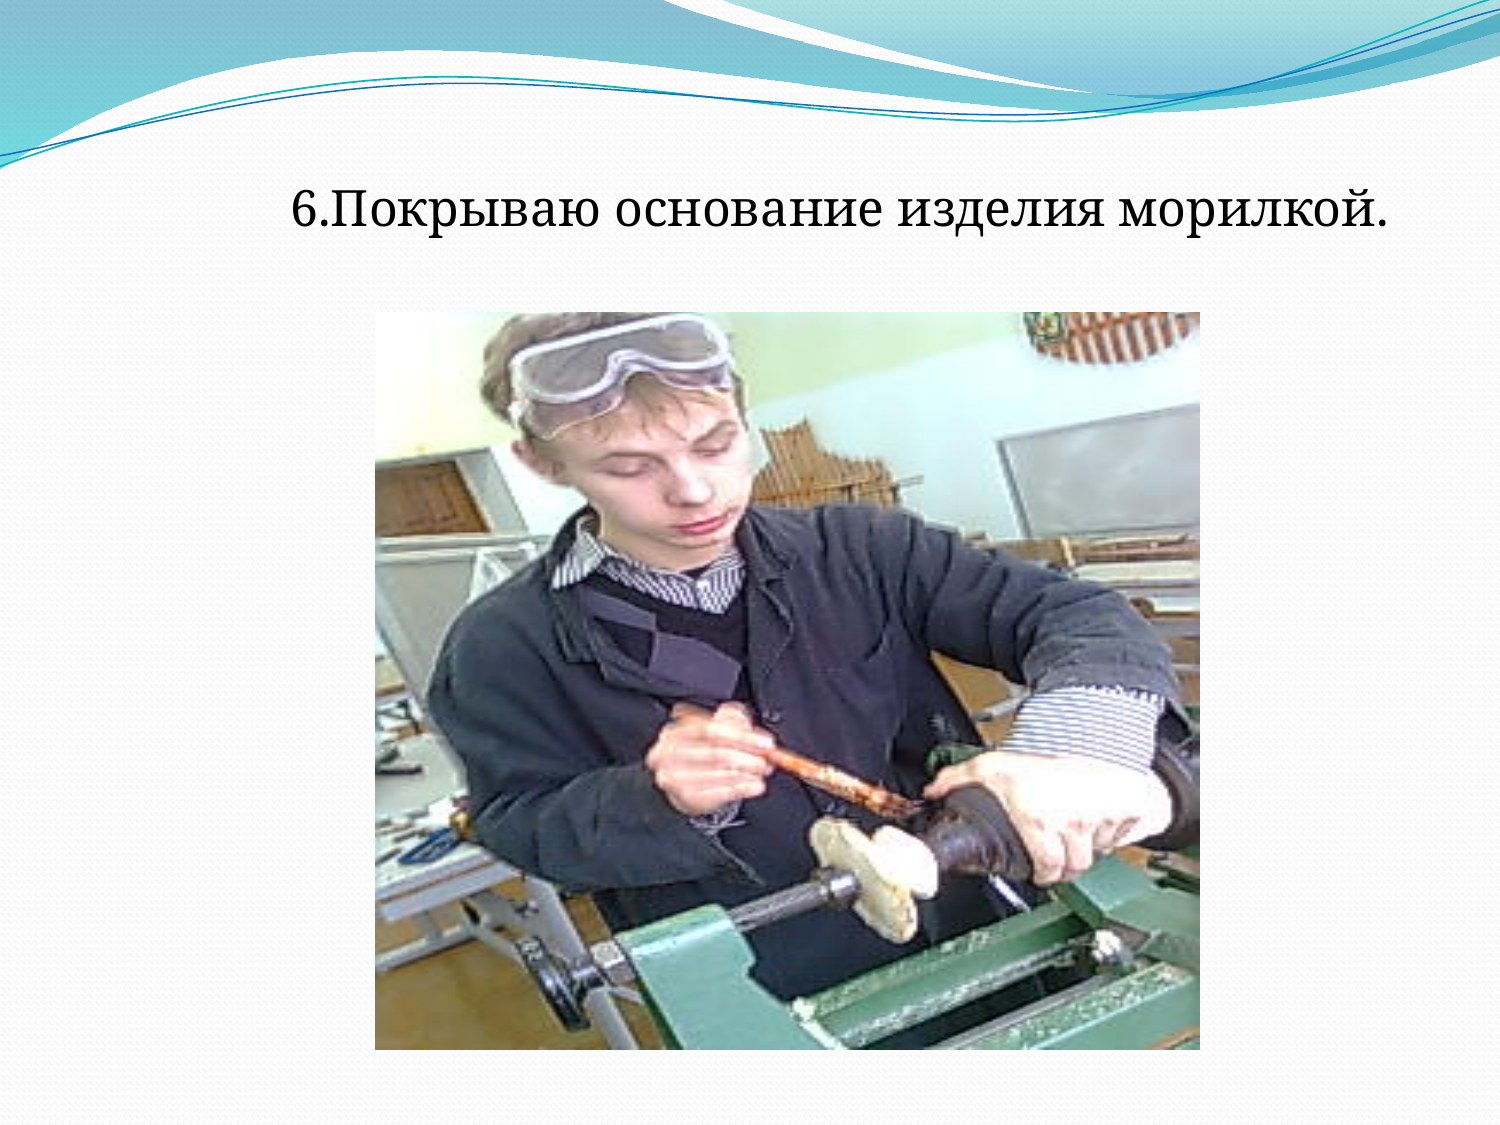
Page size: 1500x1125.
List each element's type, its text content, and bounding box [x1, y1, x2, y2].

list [374, 312, 1201, 1051]
list 6.Покрываю основание изделия морилкой. [287, 169, 1397, 300]
